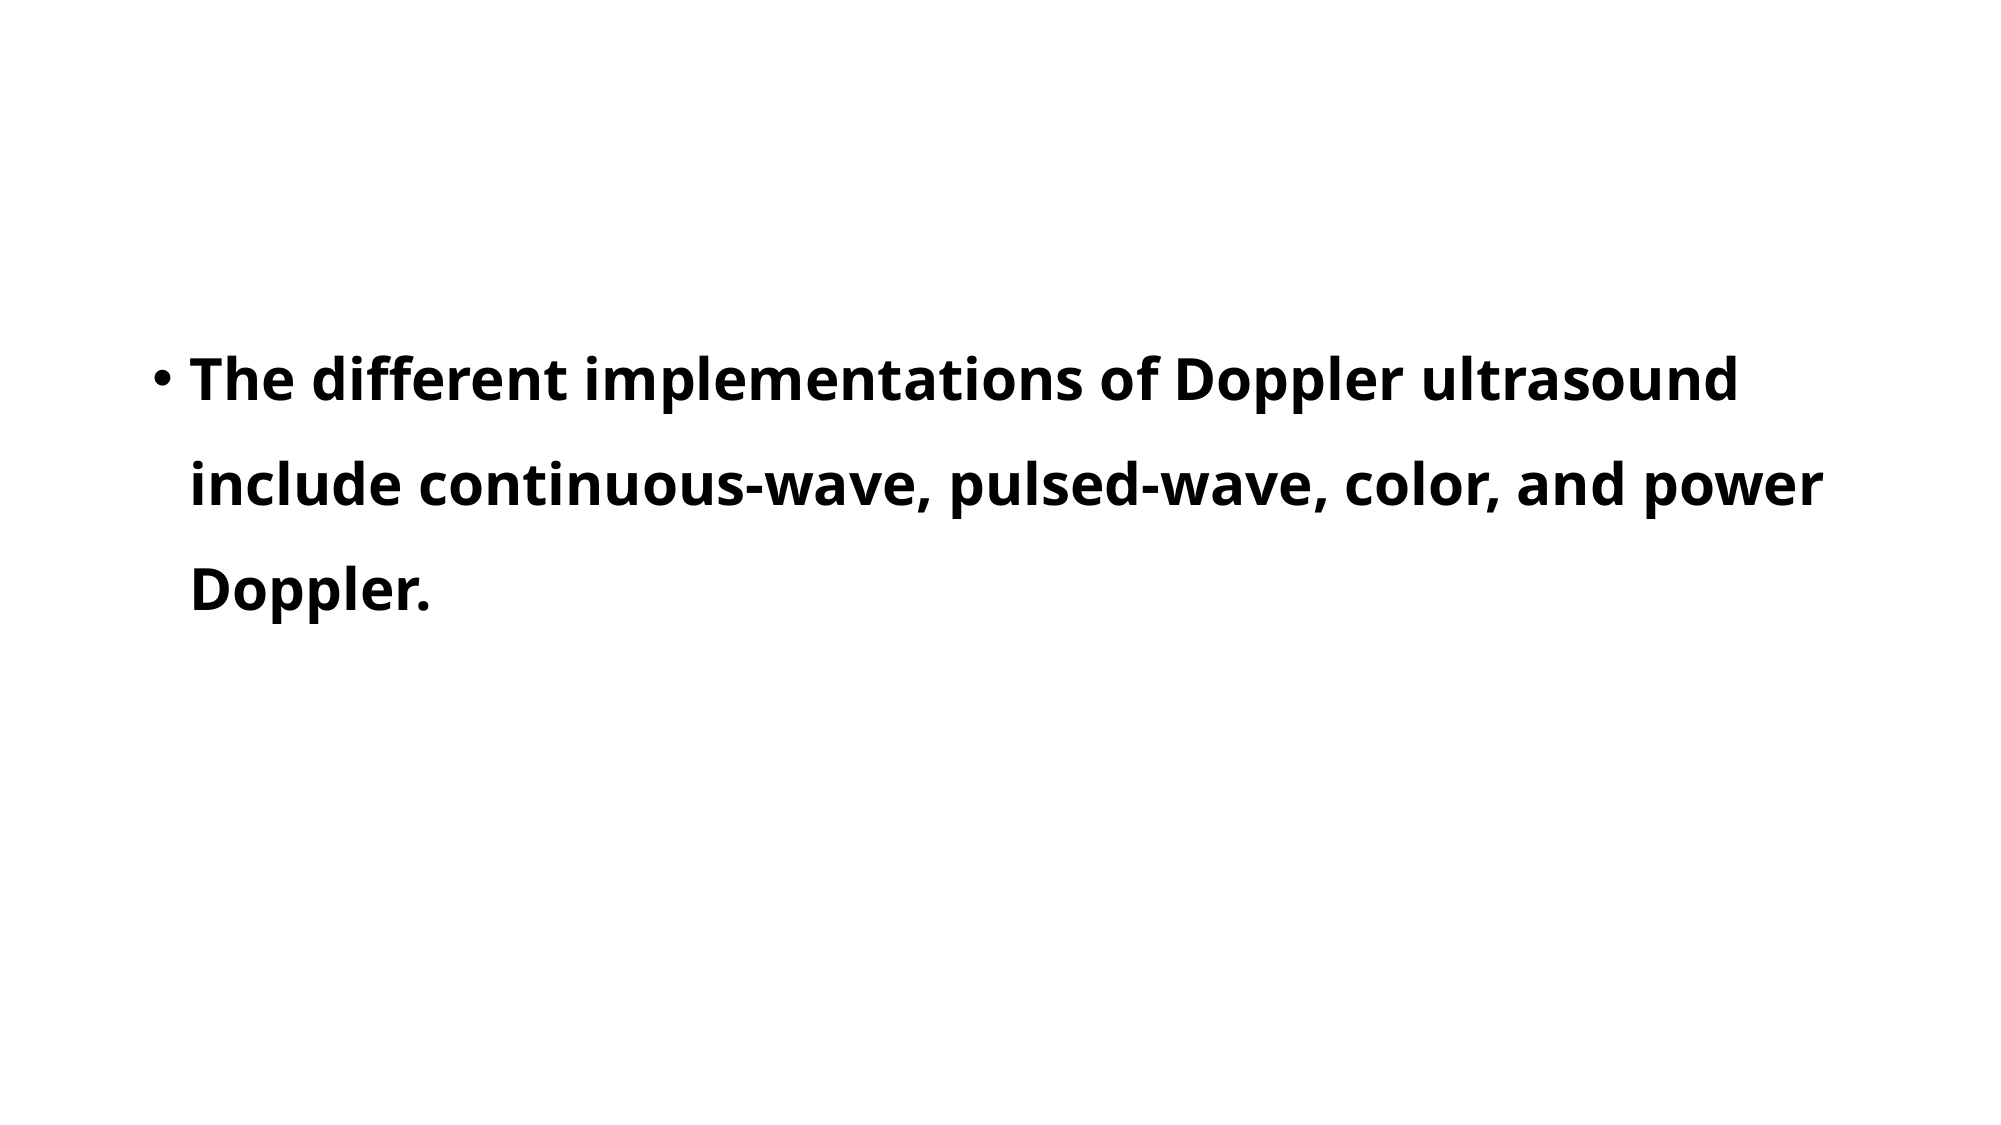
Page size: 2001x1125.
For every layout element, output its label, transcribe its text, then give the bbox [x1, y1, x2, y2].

list The different implementations of Doppler ultrasound include continuous-wave, pulsed-wave, color, and power Doppler. [137, 299, 1863, 1014]
